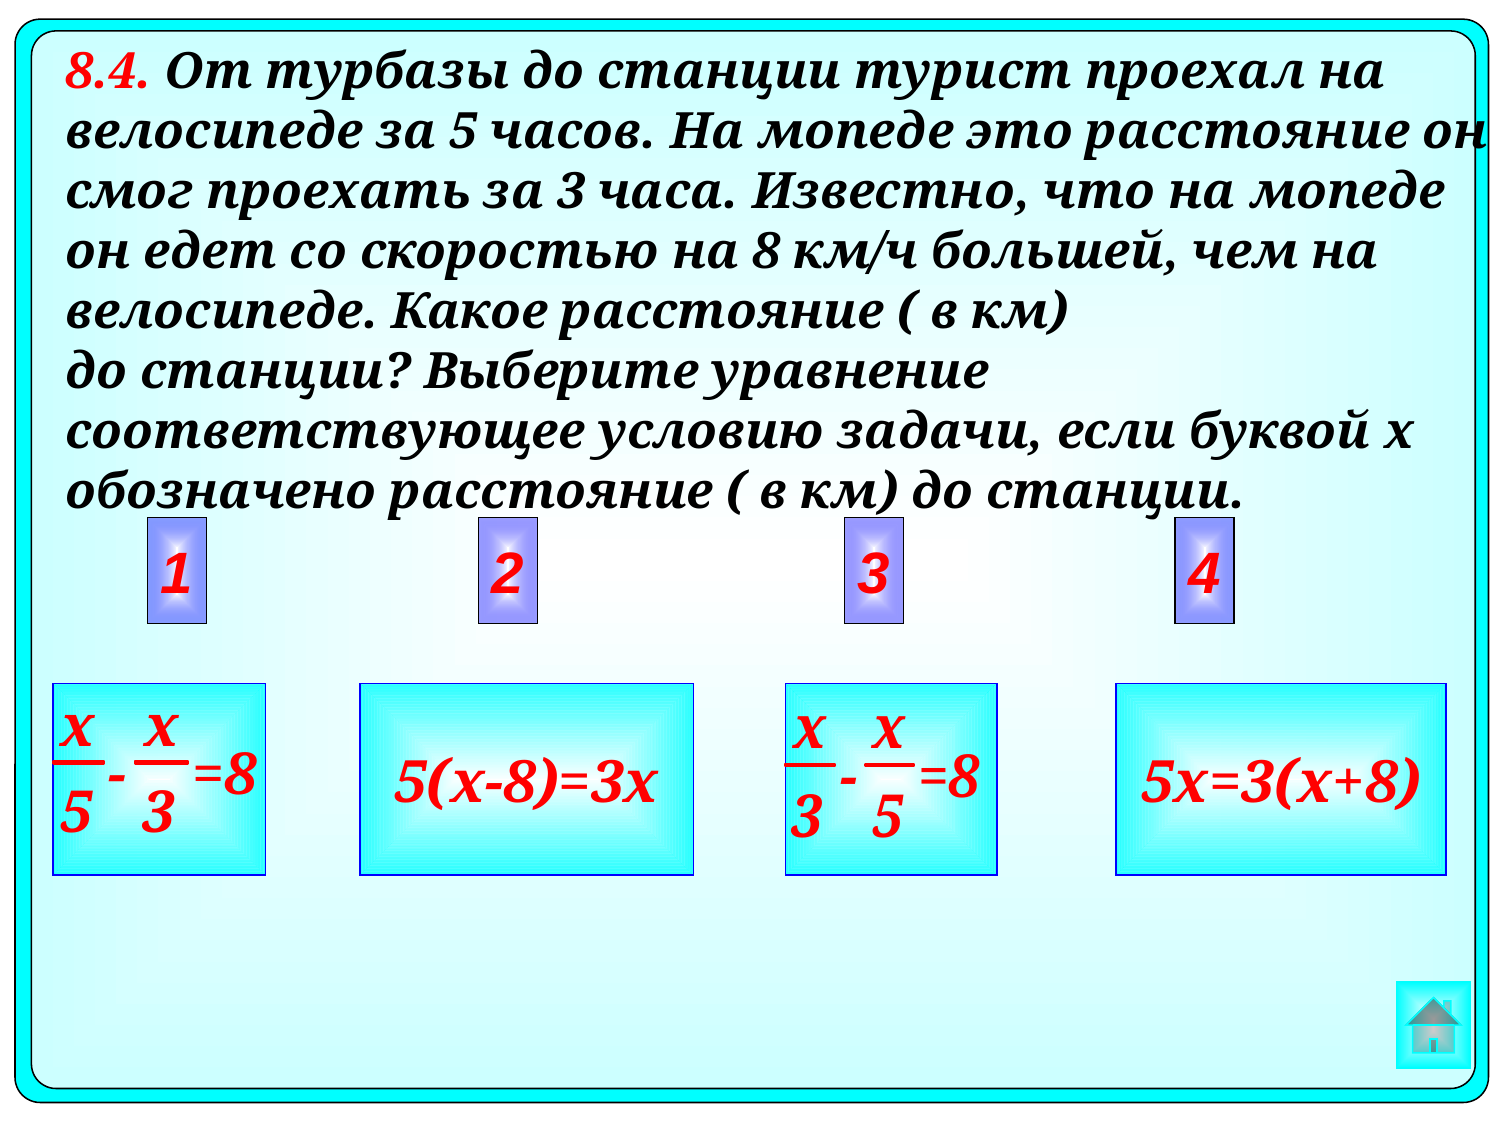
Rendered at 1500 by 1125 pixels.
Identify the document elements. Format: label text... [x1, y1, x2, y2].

text_box 5x=3(x+8) [1116, 683, 1447, 875]
text_box 5(x-8)=3x [360, 683, 694, 875]
text_box 3 [844, 517, 904, 624]
picture [747, 654, 1034, 876]
text_box 1 [147, 517, 207, 624]
text_box 4 [1175, 517, 1235, 624]
text_box 2 [478, 517, 538, 624]
picture [14, 654, 314, 870]
text_box [1396, 982, 1471, 1069]
title 8.4. От турбазы до станции турист проехал на велосипеде за 5 часов. На мопеде это расстояние он смог проехать за 3 часа. Известно, что на мопеде он едет со скоростью на 8 км/ч большей, чем на велосипеде. Какое расстояние ( в км) до станции? Выберите уравнение соответствующее условию задачи, если буквой x обозначено расстояние ( в км) до станции. [49, 136, 1500, 422]
